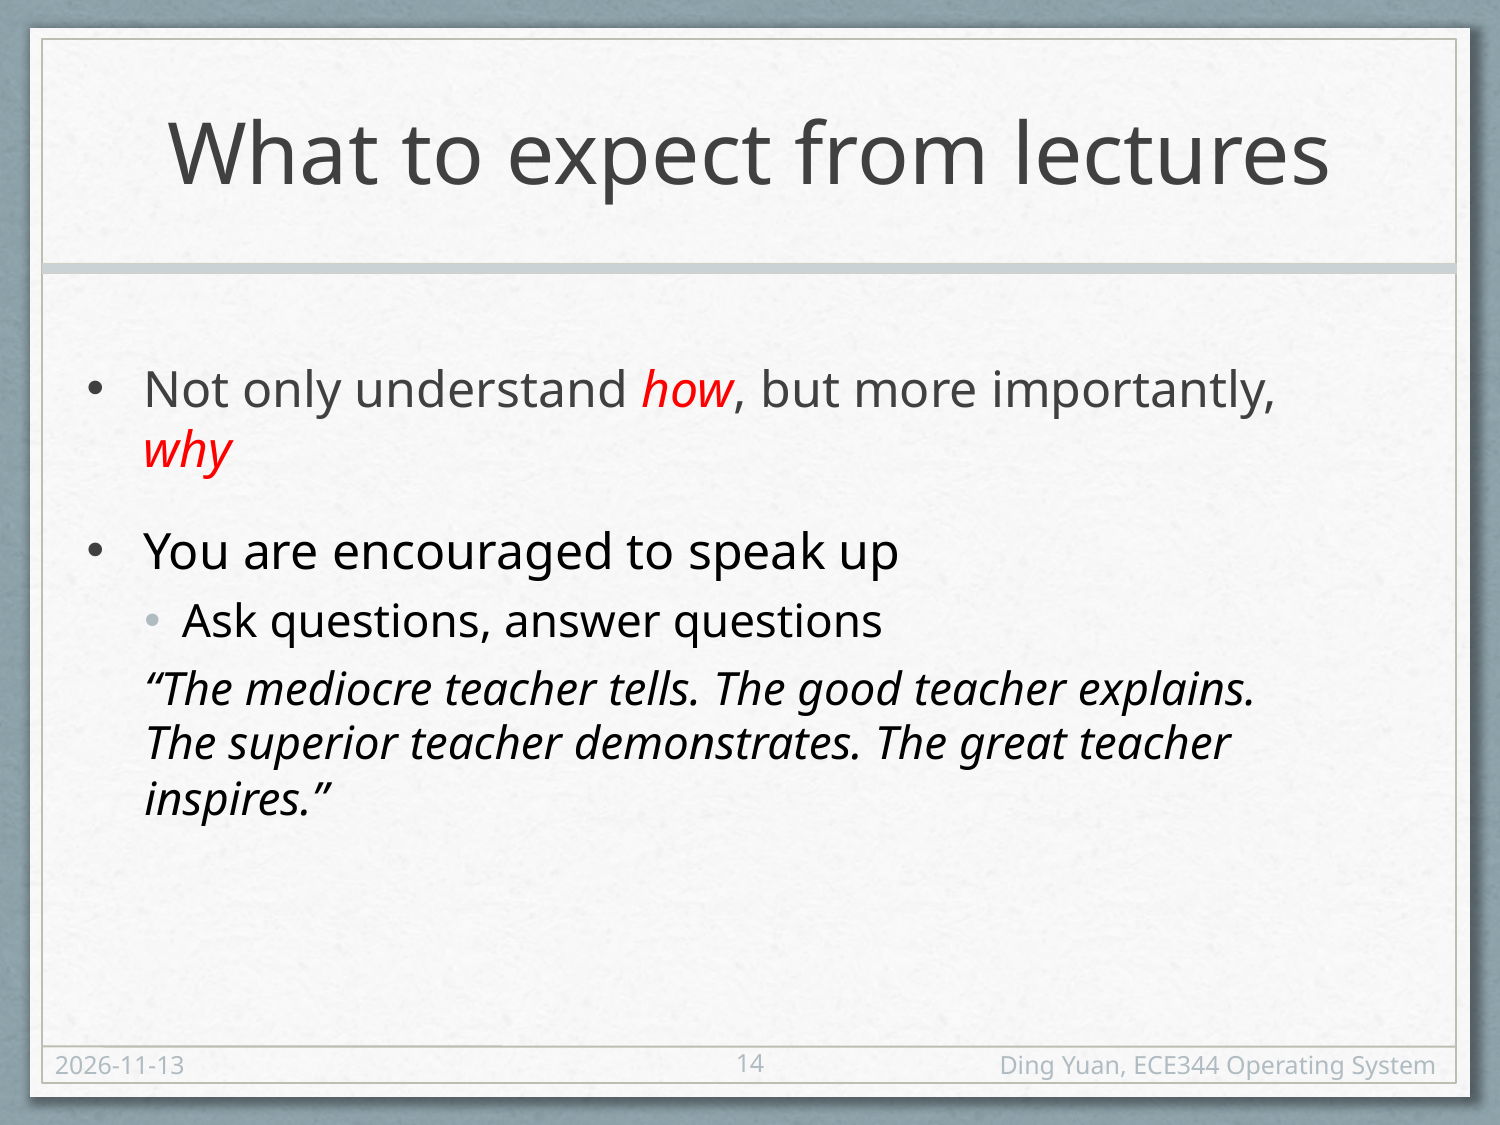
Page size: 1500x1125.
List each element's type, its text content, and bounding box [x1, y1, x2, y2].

list Not only understand how, but more importantly, why You are encouraged to speak up Ask questions, answer questions “The mediocre teacher tells. The good teacher explains. The superior teacher demonstrates. The great teacher inspires.” [71, 350, 1353, 995]
slide_number 14 [687, 1042, 813, 1088]
footer Ding Yuan, ECE344 Operating System [977, 1045, 1453, 1088]
picture [30, 28, 1470, 1097]
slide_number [39, 1045, 390, 1088]
title What to expect from lectures [147, 40, 1353, 260]
